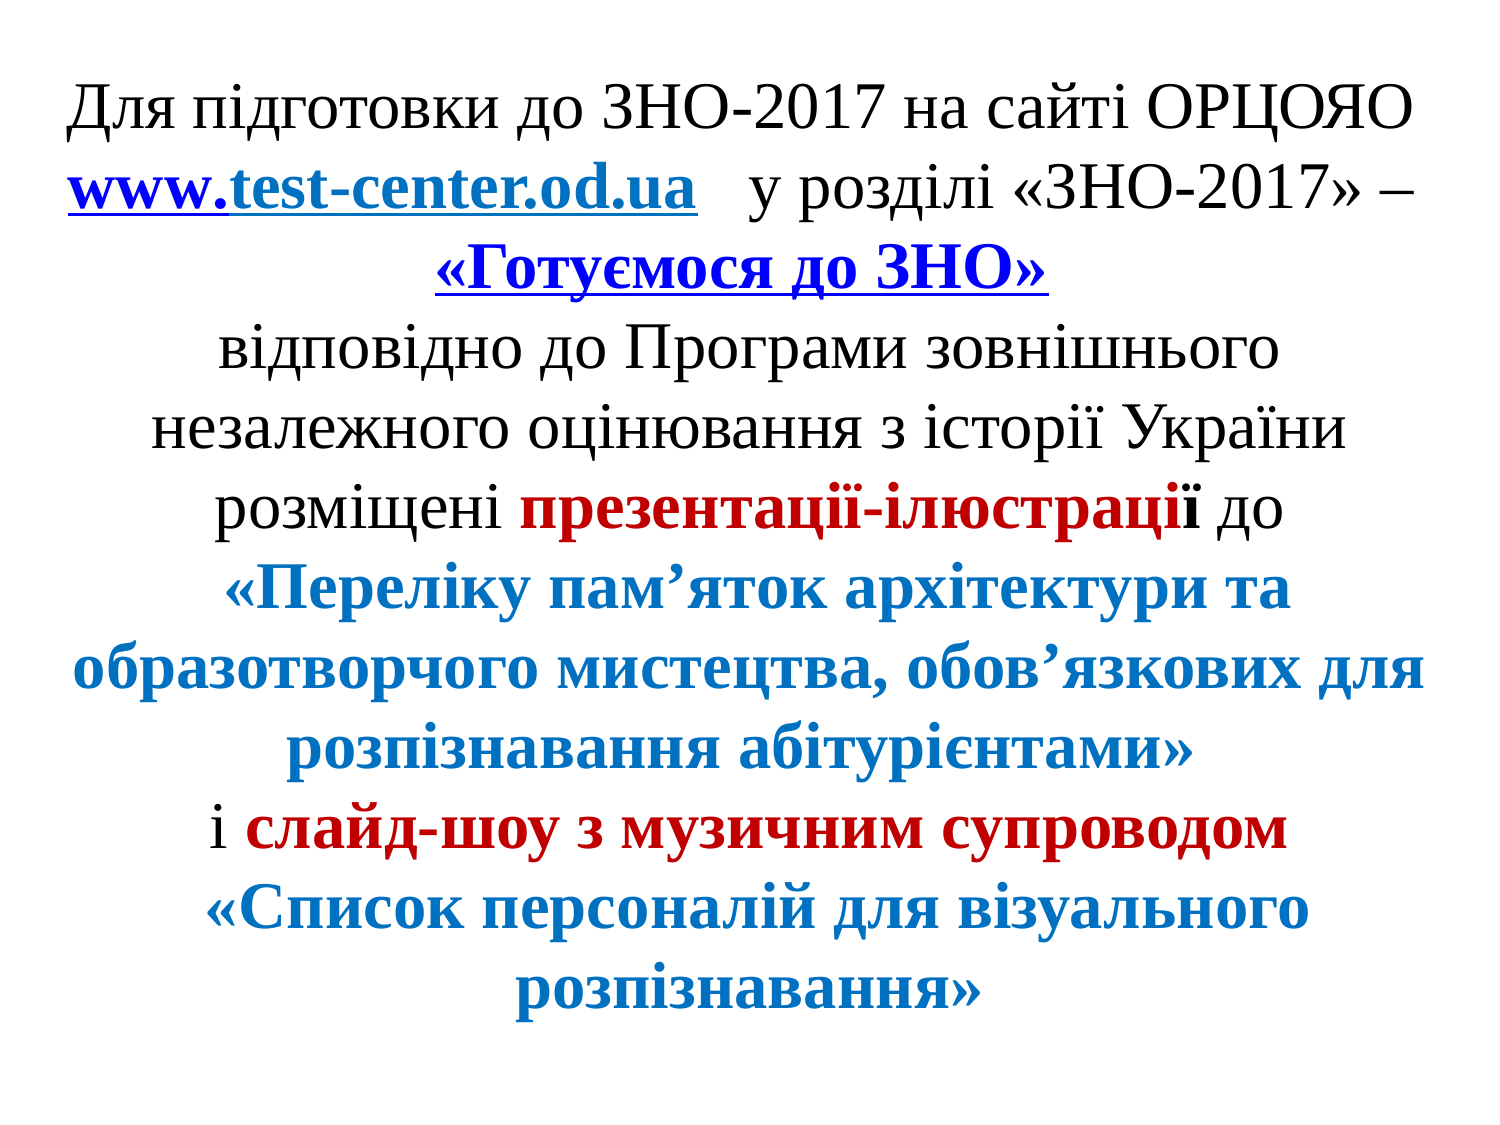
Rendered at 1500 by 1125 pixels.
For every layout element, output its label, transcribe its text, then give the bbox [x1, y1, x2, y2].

list Для підготовки до ЗНО-2017 на сайті ОРЦОЯО www.test-center.od.ua у розділі «ЗНО-2017» – «Готуємося до ЗНО» відповідно до Програми зовнішнього незалежного оцінювання з історії України розміщені презентації-ілюстрації до «Переліку пам’яток архітектури та образотворчого мистецтва, обов’язкових для розпізнавання абітурієнтами» і слайд-шоу з музичним супроводом «Список персоналій для візуального розпізнавання» [29, 54, 1471, 1059]
